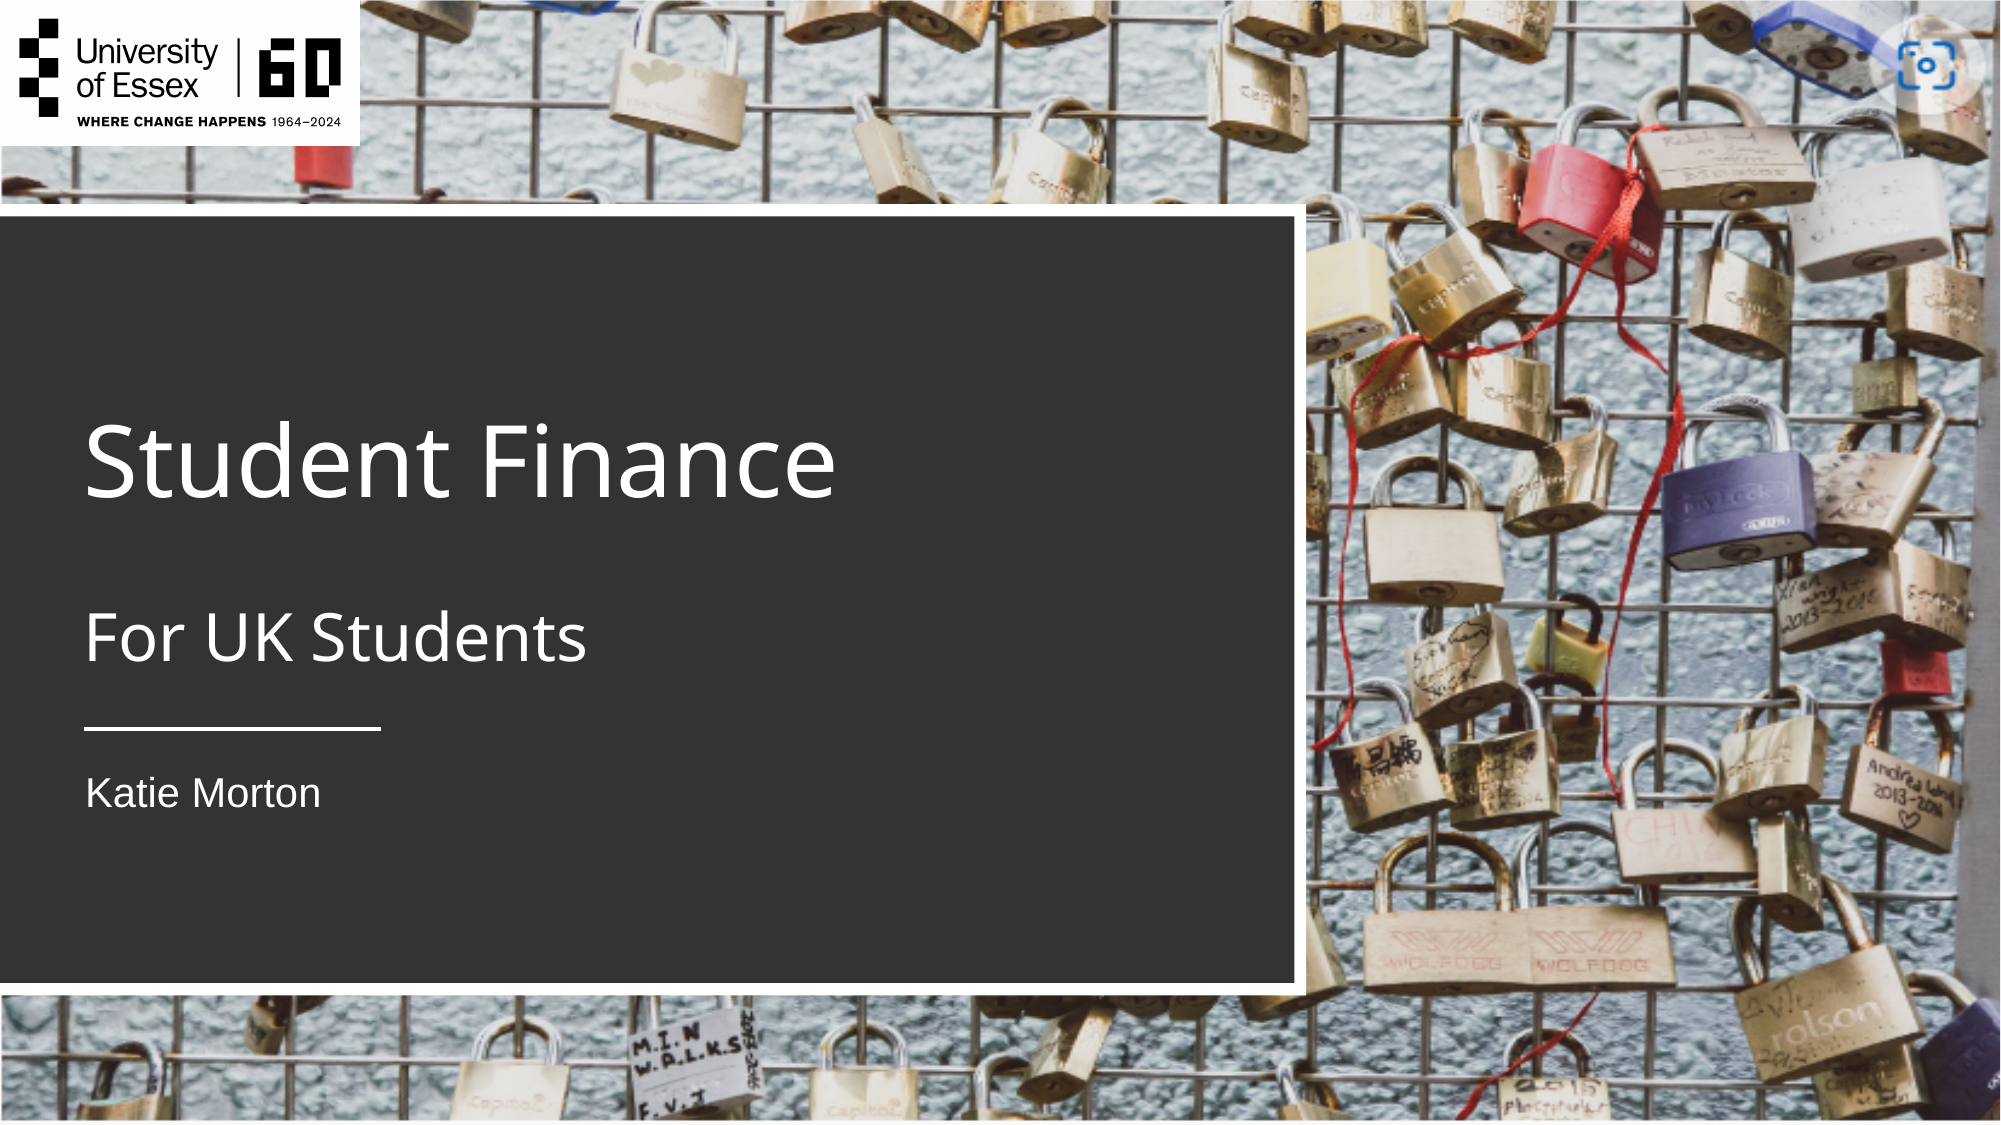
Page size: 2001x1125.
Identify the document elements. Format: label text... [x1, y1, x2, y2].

subtitle For UK Students [83, 563, 1275, 699]
title Student Finance [83, 379, 1275, 530]
picture [0, 0, 2001, 1125]
list Katie Morton [77, 744, 341, 815]
